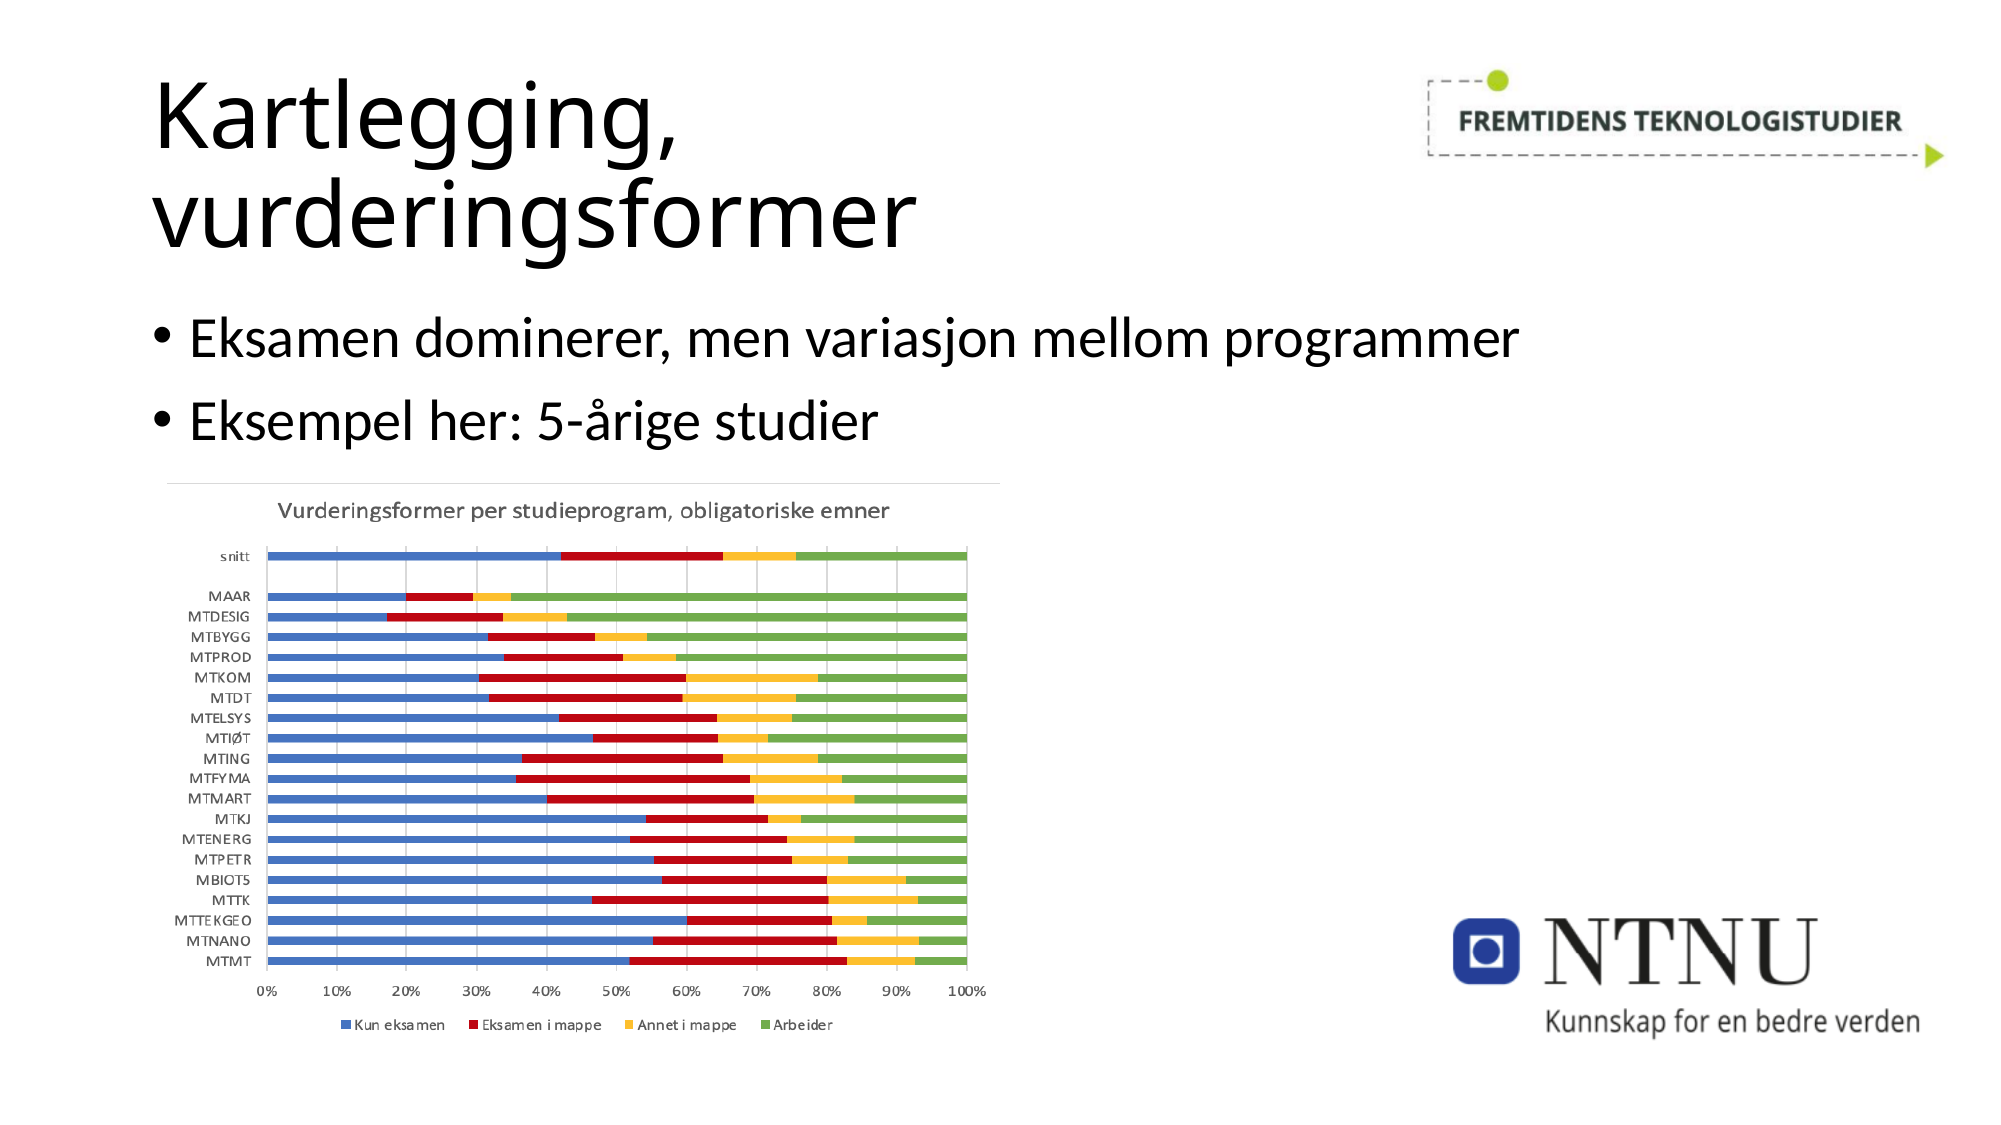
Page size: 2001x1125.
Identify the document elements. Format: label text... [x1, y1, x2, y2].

picture [1422, 894, 1978, 1048]
list Eksamen dominerer, men variasjon mellom programmer Eksempel her: 5-årige studier [137, 299, 1872, 462]
title Kartlegging, vurderingsformer [137, 59, 1049, 278]
picture [167, 483, 1000, 1048]
picture [1375, 63, 1978, 181]
